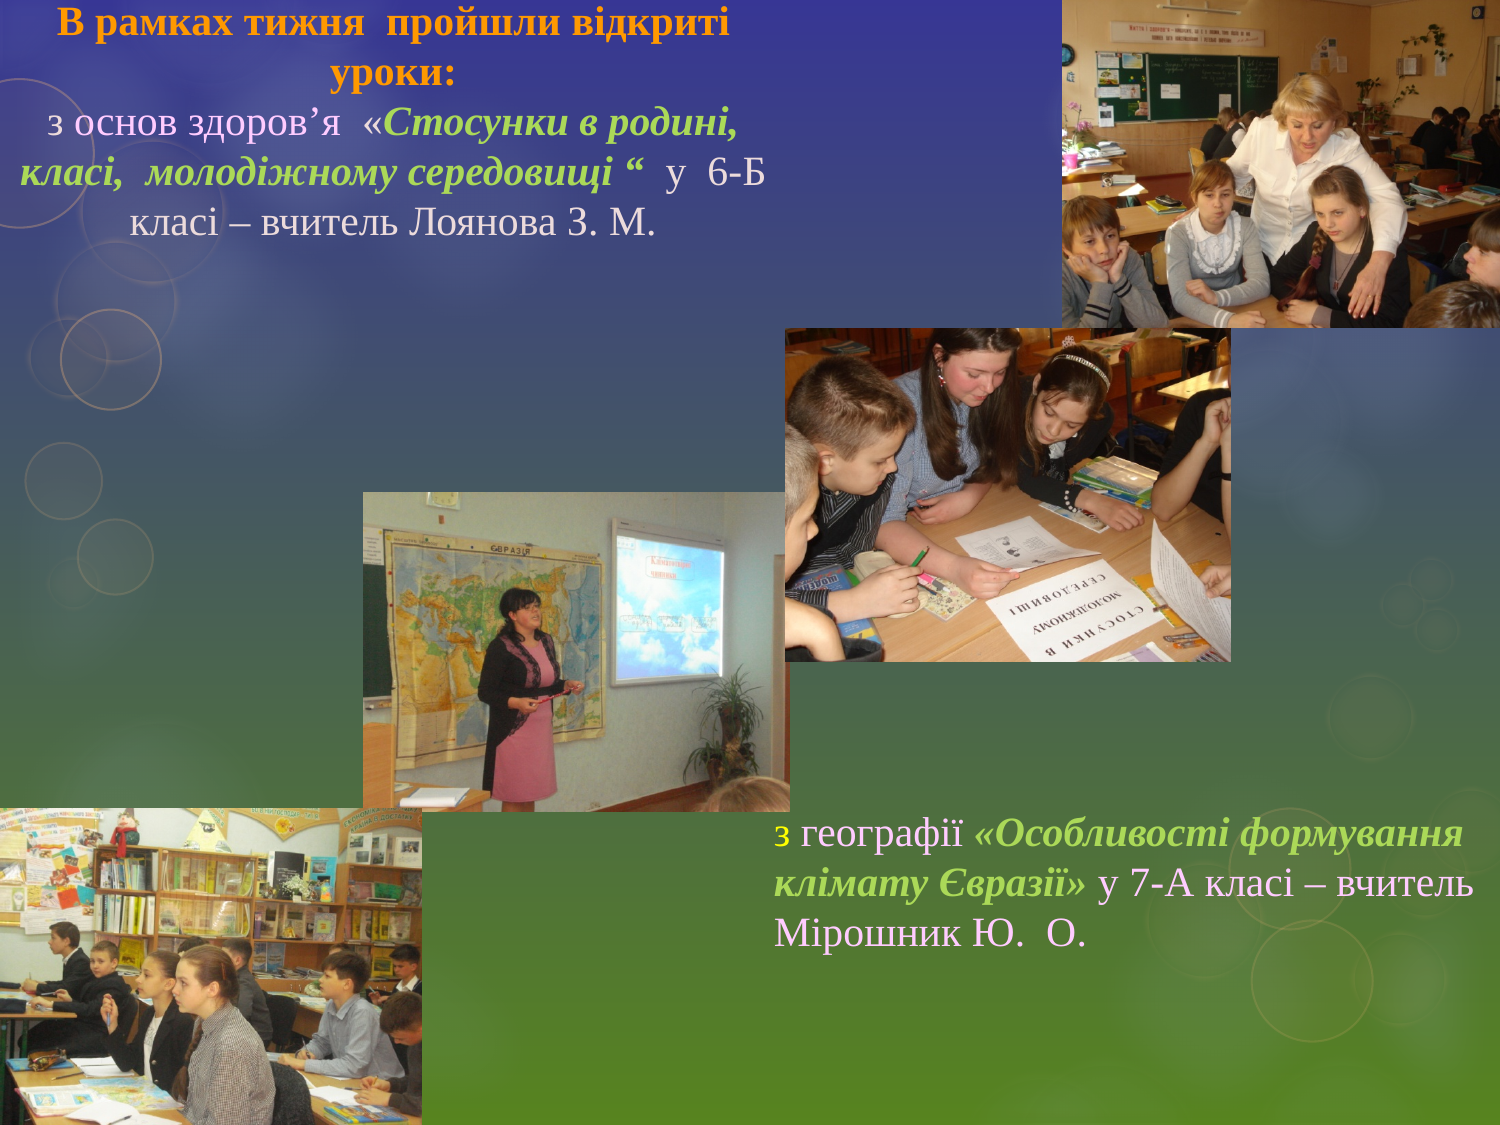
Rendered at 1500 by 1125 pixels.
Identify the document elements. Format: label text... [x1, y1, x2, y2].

text_box з географії «Особливості формування клімату Євразії» у 7-А класі – вчитель Мірошник Ю. О. [759, 796, 1500, 962]
picture [0, 0, 1500, 1125]
title В рамках тижня пройшли відкриті уроки: з основ здоров’я «Стосунки в родині, класі, молодіжному середовищі “ у 6-Б класі – вчитель Лоянова З. М. [0, 0, 787, 252]
